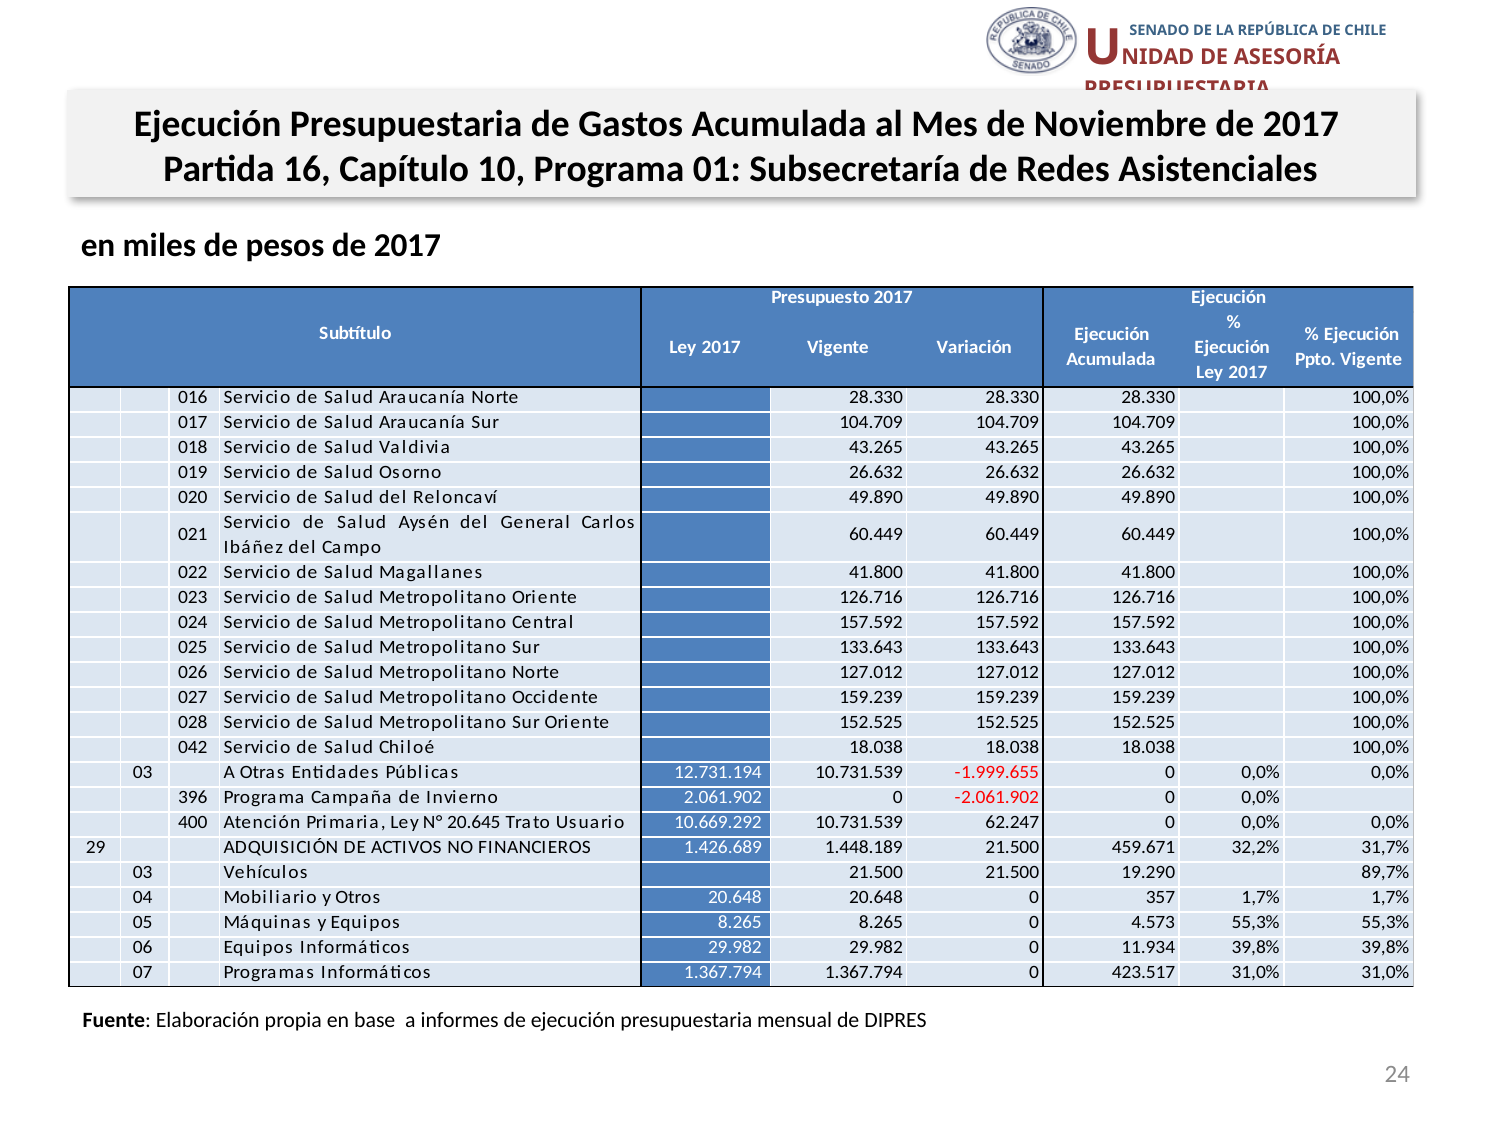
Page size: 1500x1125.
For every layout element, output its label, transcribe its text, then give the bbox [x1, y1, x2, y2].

text_box Fuente: Elaboración propia en base a informes de ejecución presupuestaria mensual de DIPRES [67, 998, 1447, 1059]
text_box en miles de pesos de 2017 [66, 216, 1417, 286]
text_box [67, 285, 1416, 988]
picture [986, 7, 1079, 76]
text_box Ejecución Presupuestaria de Gastos Acumulada al Mes de Noviembre de 2017 Partida 16, Capítulo 10, Programa 01: Subsecretaría de Redes Asistenciales [67, 90, 1415, 197]
slide_number 24 [1074, 1059, 1425, 1103]
